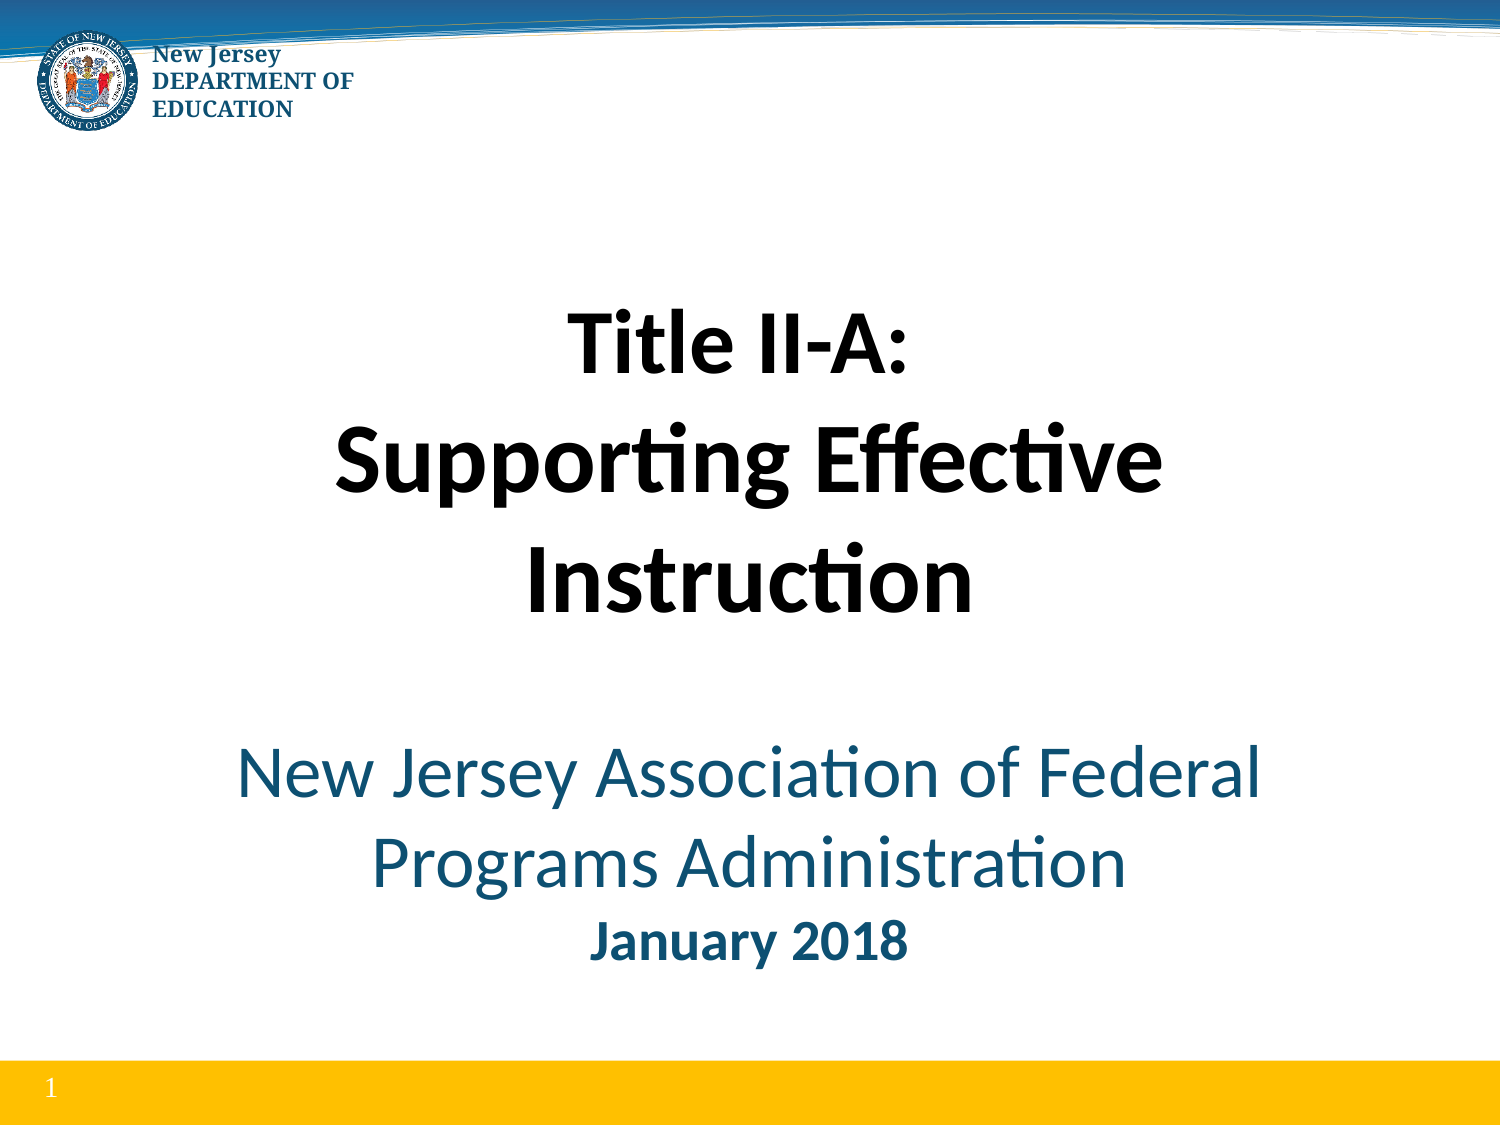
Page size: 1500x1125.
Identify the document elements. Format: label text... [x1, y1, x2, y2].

title Title II-A: Supporting Effective Instruction New Jersey Association of Federal Programs Administration January 2018 [112, 275, 1388, 625]
picture [0, 0, 1500, 131]
